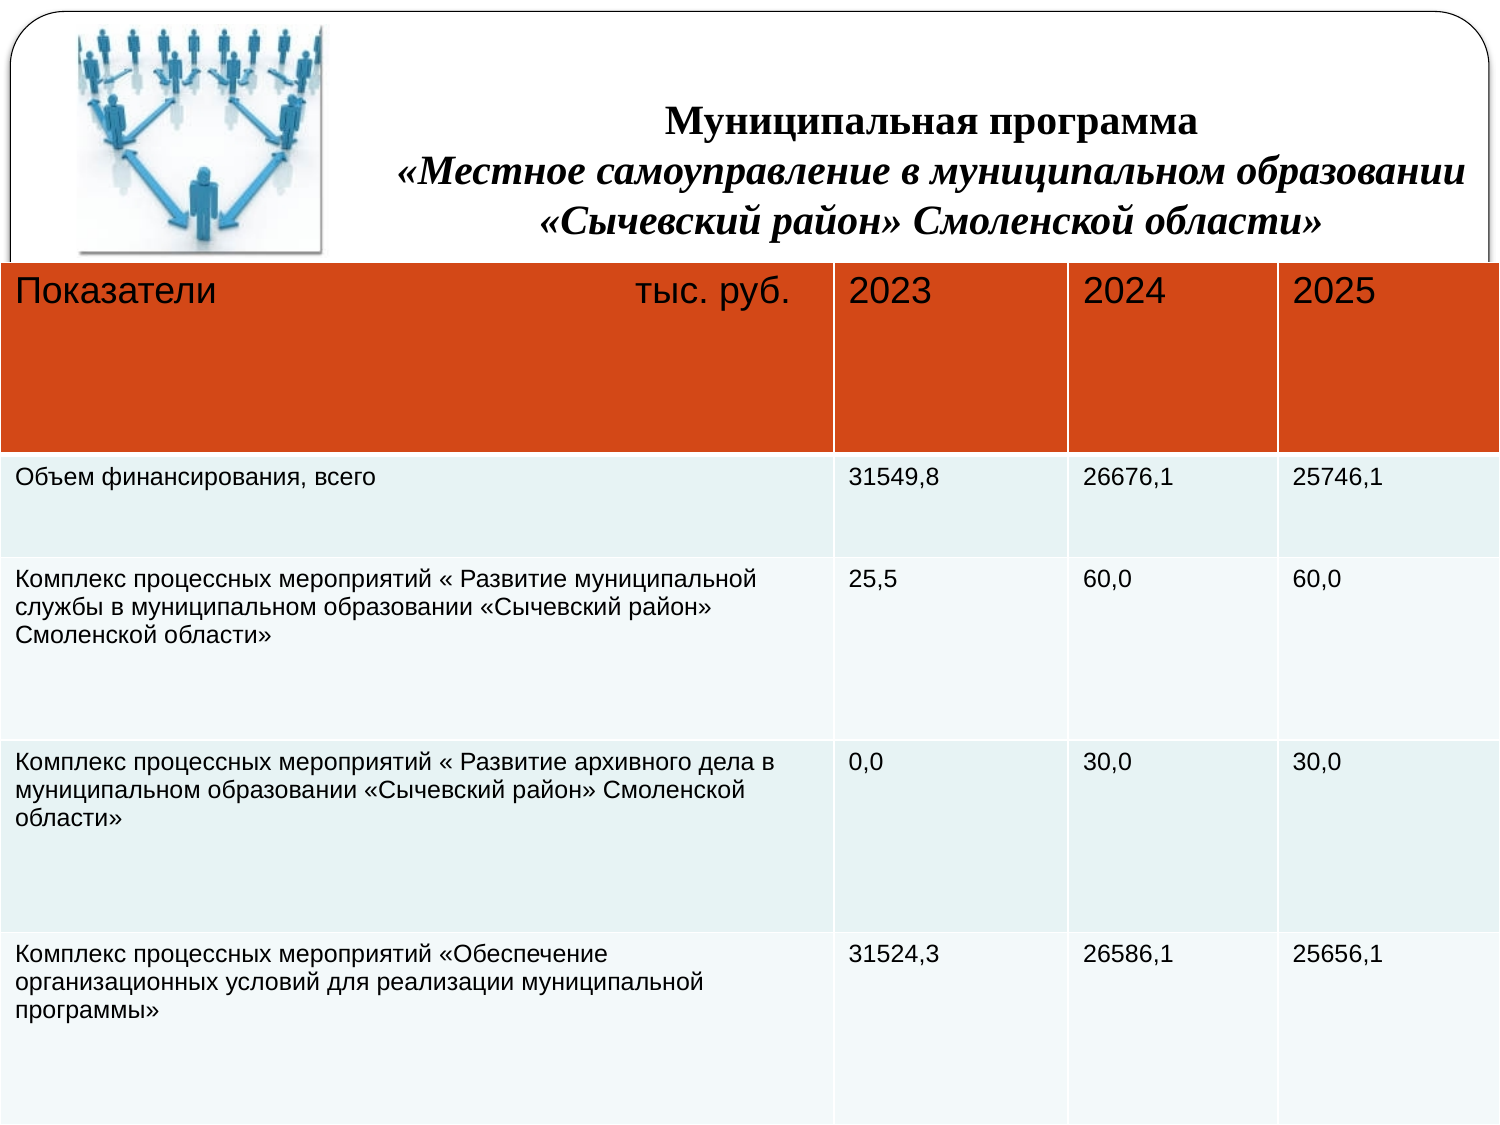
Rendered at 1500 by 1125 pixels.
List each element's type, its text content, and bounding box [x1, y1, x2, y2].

table_header 2023 [835, 263, 1067, 452]
table_cell 25,5 [835, 558, 1067, 739]
table_cell 60,0 [1069, 558, 1277, 739]
table_cell 0,0 [835, 741, 1067, 932]
picture [34, 24, 364, 258]
table_cell 30,0 [1069, 741, 1277, 932]
table_cell Объем финансирования, всего [1, 457, 833, 557]
table_cell 25746,1 [1279, 457, 1499, 557]
table_cell 60,0 [1279, 558, 1499, 739]
table_cell 26586,1 [1069, 933, 1277, 1124]
table_cell Комплекс процессных мероприятий « Развитие архивного дела в муниципальном образовании «Сычевский район» Смоленской области» [1, 741, 833, 932]
table_cell 31549,8 [835, 457, 1067, 557]
table_cell 31524,3 [835, 933, 1067, 1124]
title Муниципальная программа «Местное самоуправление в муниципальном образовании «Сычевский район» Смоленской области» [363, 0, 1500, 259]
table_cell 25656,1 [1279, 933, 1499, 1124]
table_cell Комплекс процессных мероприятий « Развитие муниципальной службы в муниципальном образовании «Сычевский район» Смоленской области» [1, 558, 833, 739]
table_header 2024 [1069, 263, 1277, 452]
table_cell Комплекс процессных мероприятий «Обеспечение организационных условий для реализации муниципальной программы» [1, 933, 833, 1124]
table_header Показатели тыс. руб. [1, 263, 833, 452]
table_cell 26676,1 [1069, 457, 1277, 557]
table_header 2025 [1279, 263, 1499, 452]
table_cell 30,0 [1279, 741, 1499, 932]
